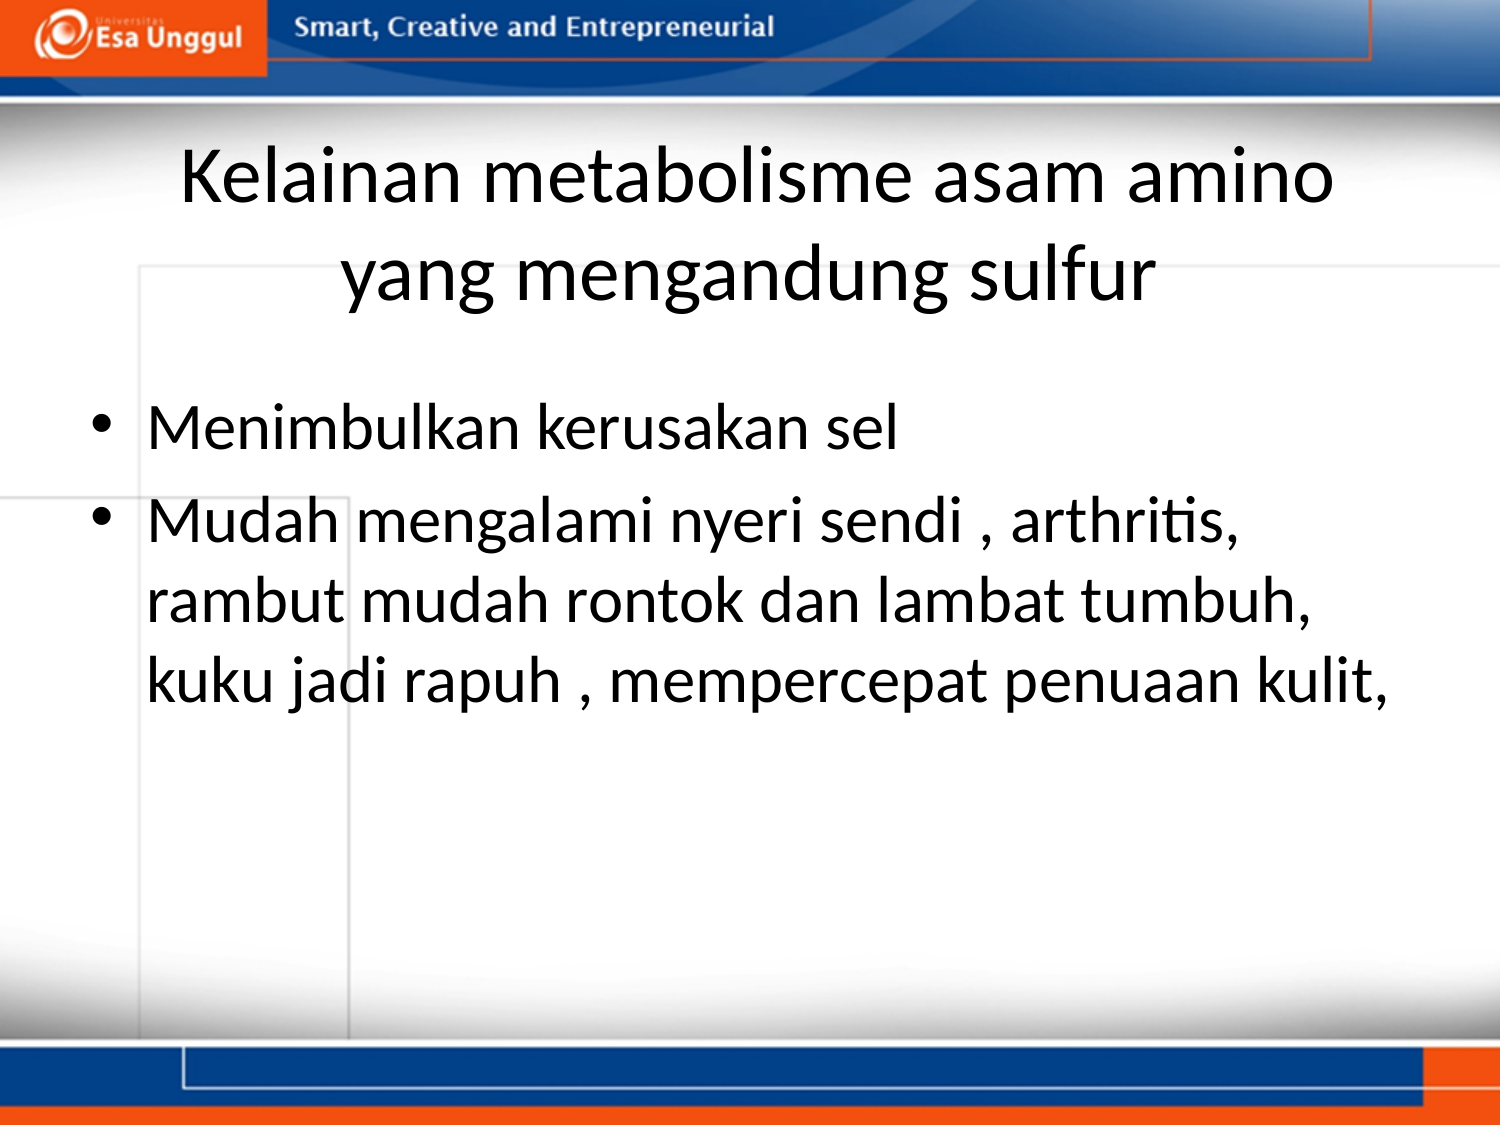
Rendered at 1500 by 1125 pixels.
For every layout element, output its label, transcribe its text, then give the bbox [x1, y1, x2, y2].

title Kelainan metabolisme asam amino yang mengandung sulfur [75, 112, 1425, 325]
list Menimbulkan kerusakan sel Mudah mengalami nyeri sendi , arthritis, rambut mudah rontok dan lambat tumbuh, kuku jadi rapuh , mempercepat penuaan kulit, [75, 375, 1425, 1005]
picture [0, 0, 1500, 1125]
